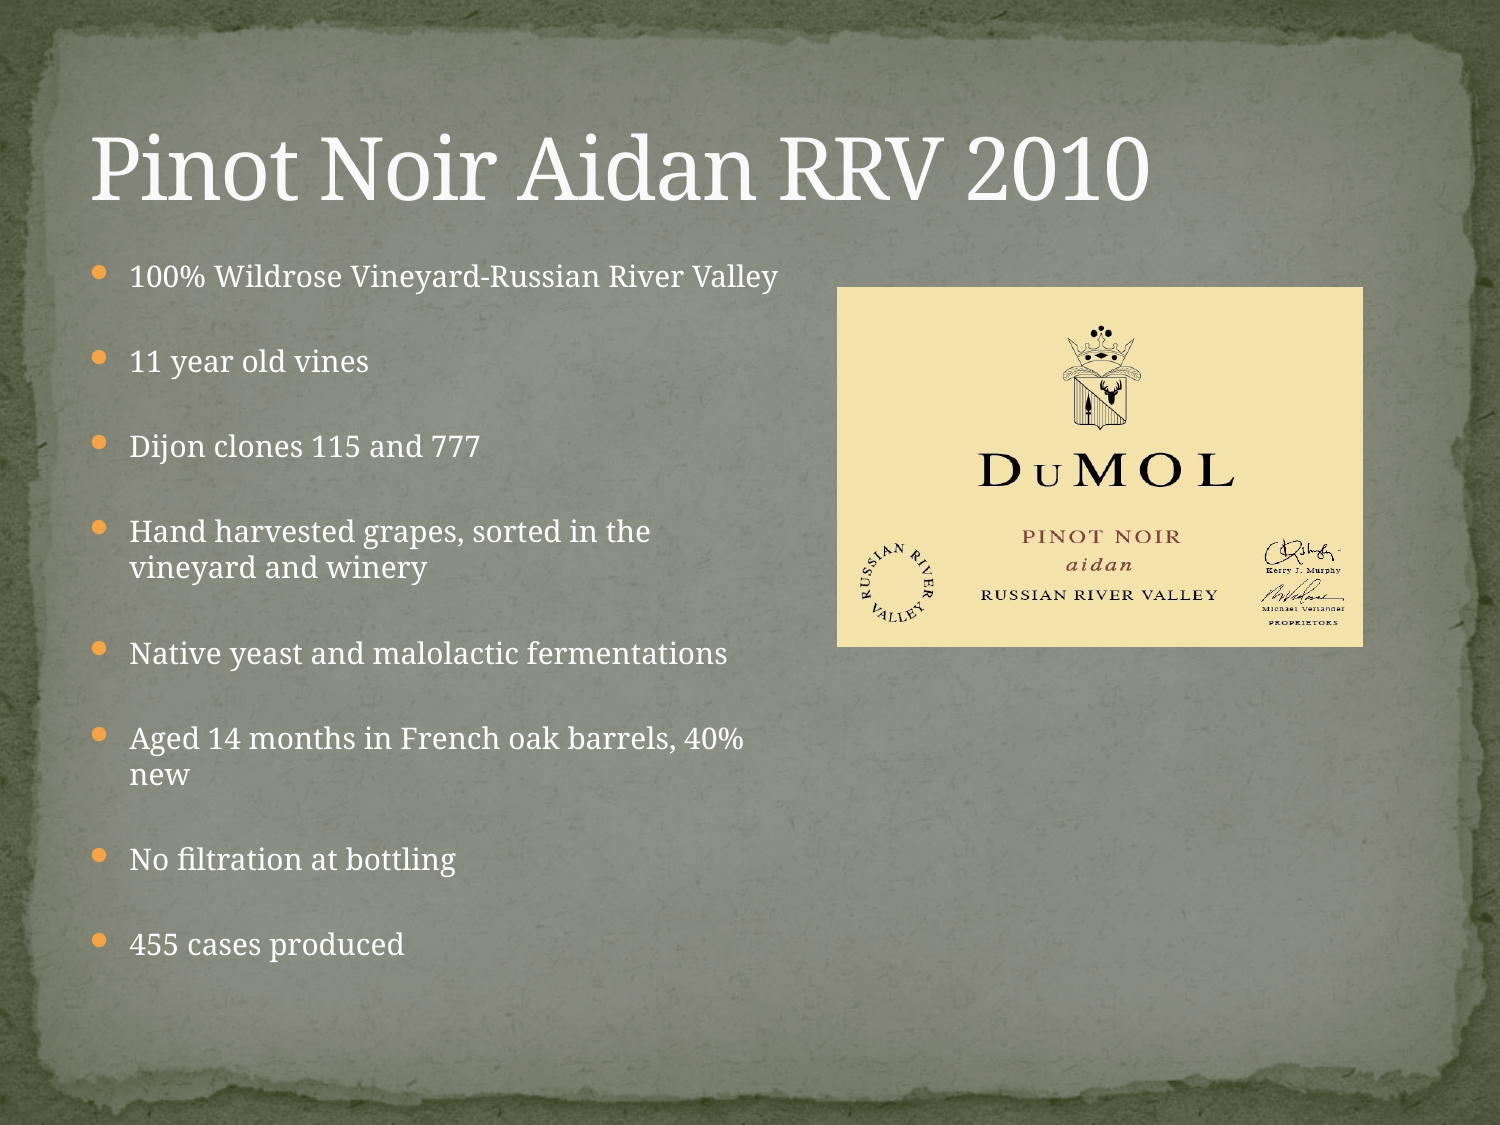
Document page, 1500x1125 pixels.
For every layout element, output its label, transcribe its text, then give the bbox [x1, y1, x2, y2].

picture [837, 287, 1363, 647]
title Pinot Noir Aidan RRV 2010 [74, 24, 1425, 225]
list 100% Wildrose Vineyard-Russian River Valley 11 year old vines Dijon clones 115 and 777 Hand harvested grapes, sorted in the vineyard and winery Native yeast and malolactic fermentations Aged 14 months in French oak barrels, 40% new No filtration at bottling 455 cases produced [75, 249, 800, 1000]
